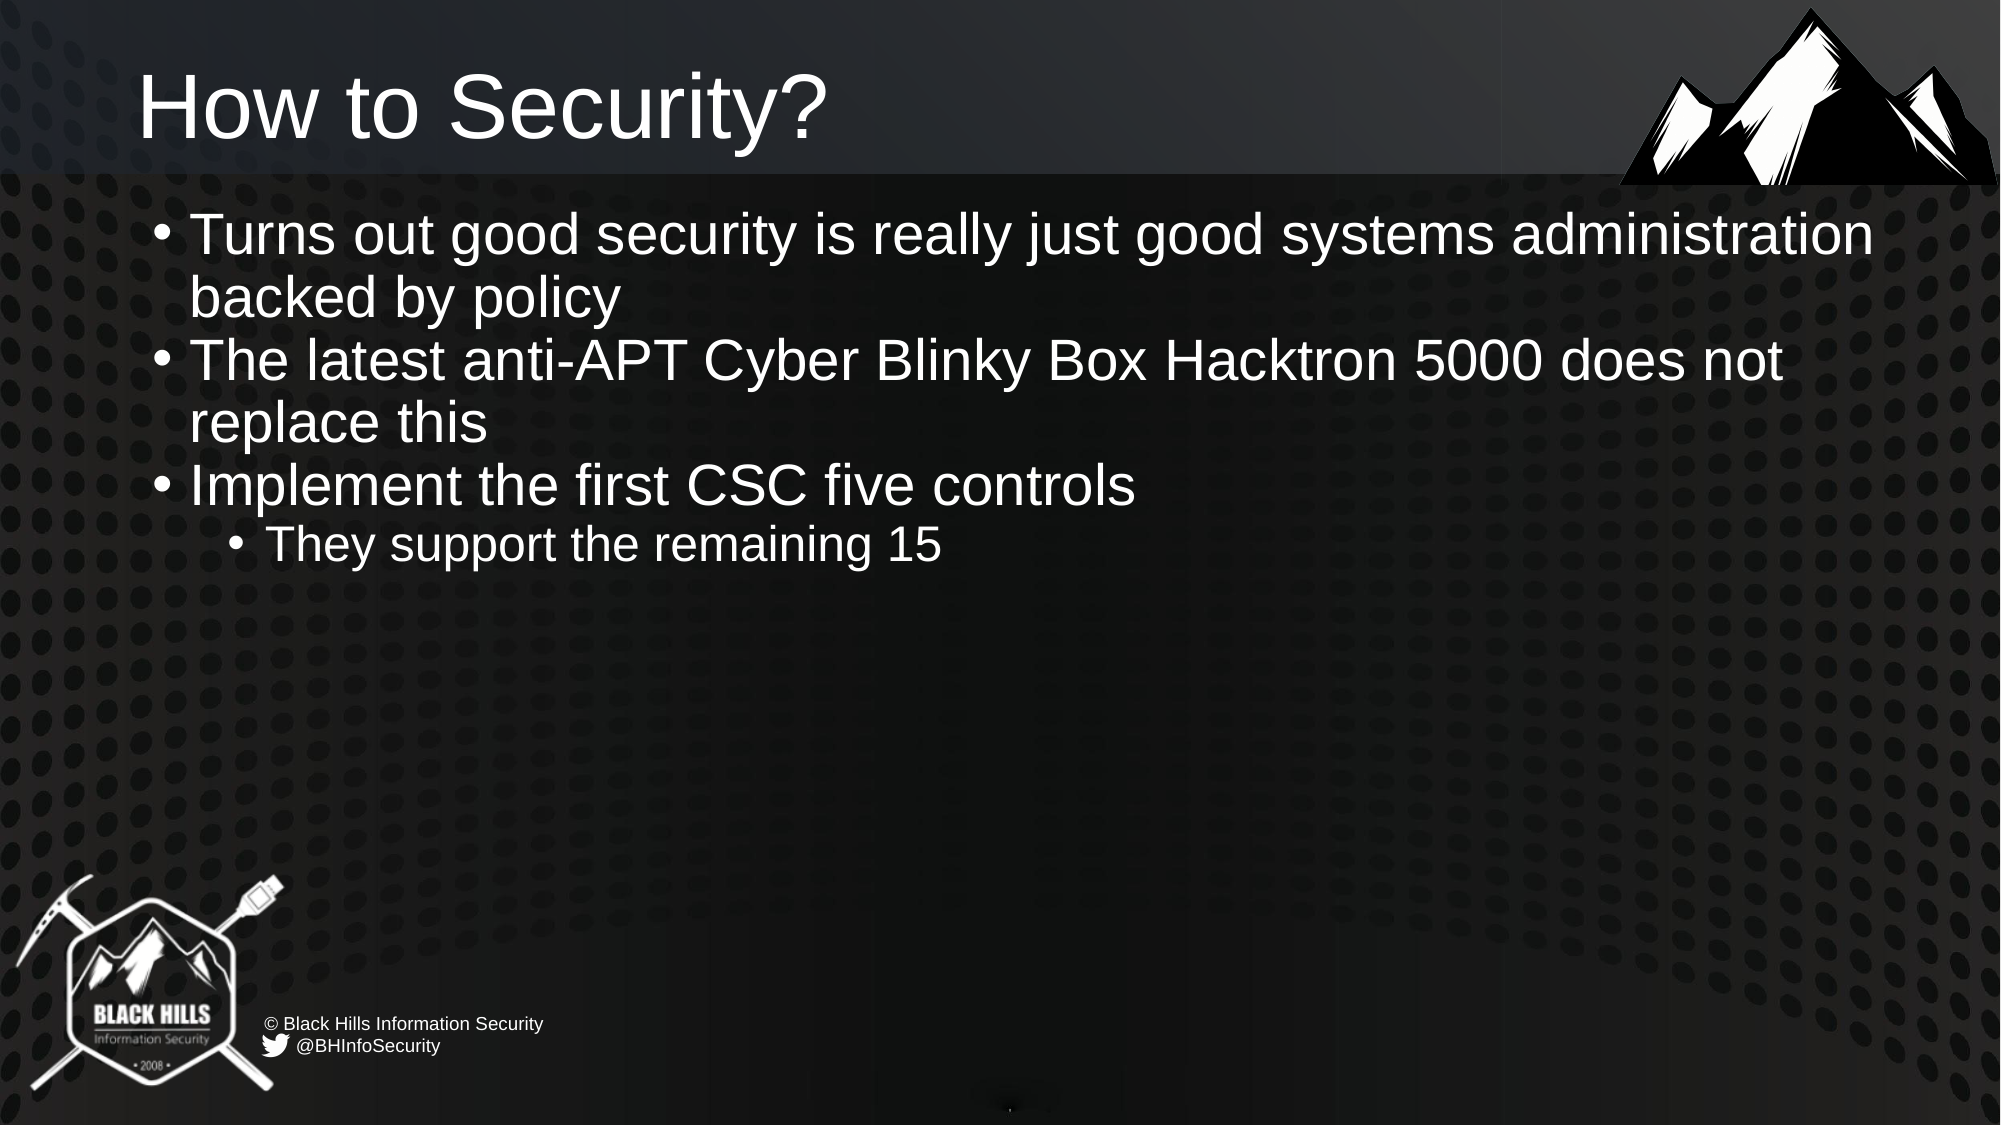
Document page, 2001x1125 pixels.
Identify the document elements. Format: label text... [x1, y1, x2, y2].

title How to Security? [121, 43, 1847, 175]
picture [0, 0, 2001, 1125]
list Turns out good security is really just good systems administration backed by policy The latest anti-APT Cyber Blinky Box Hacktron 5000 does not replace this Implement the first CSC five controls They support the remaining 15 [137, 196, 1925, 897]
